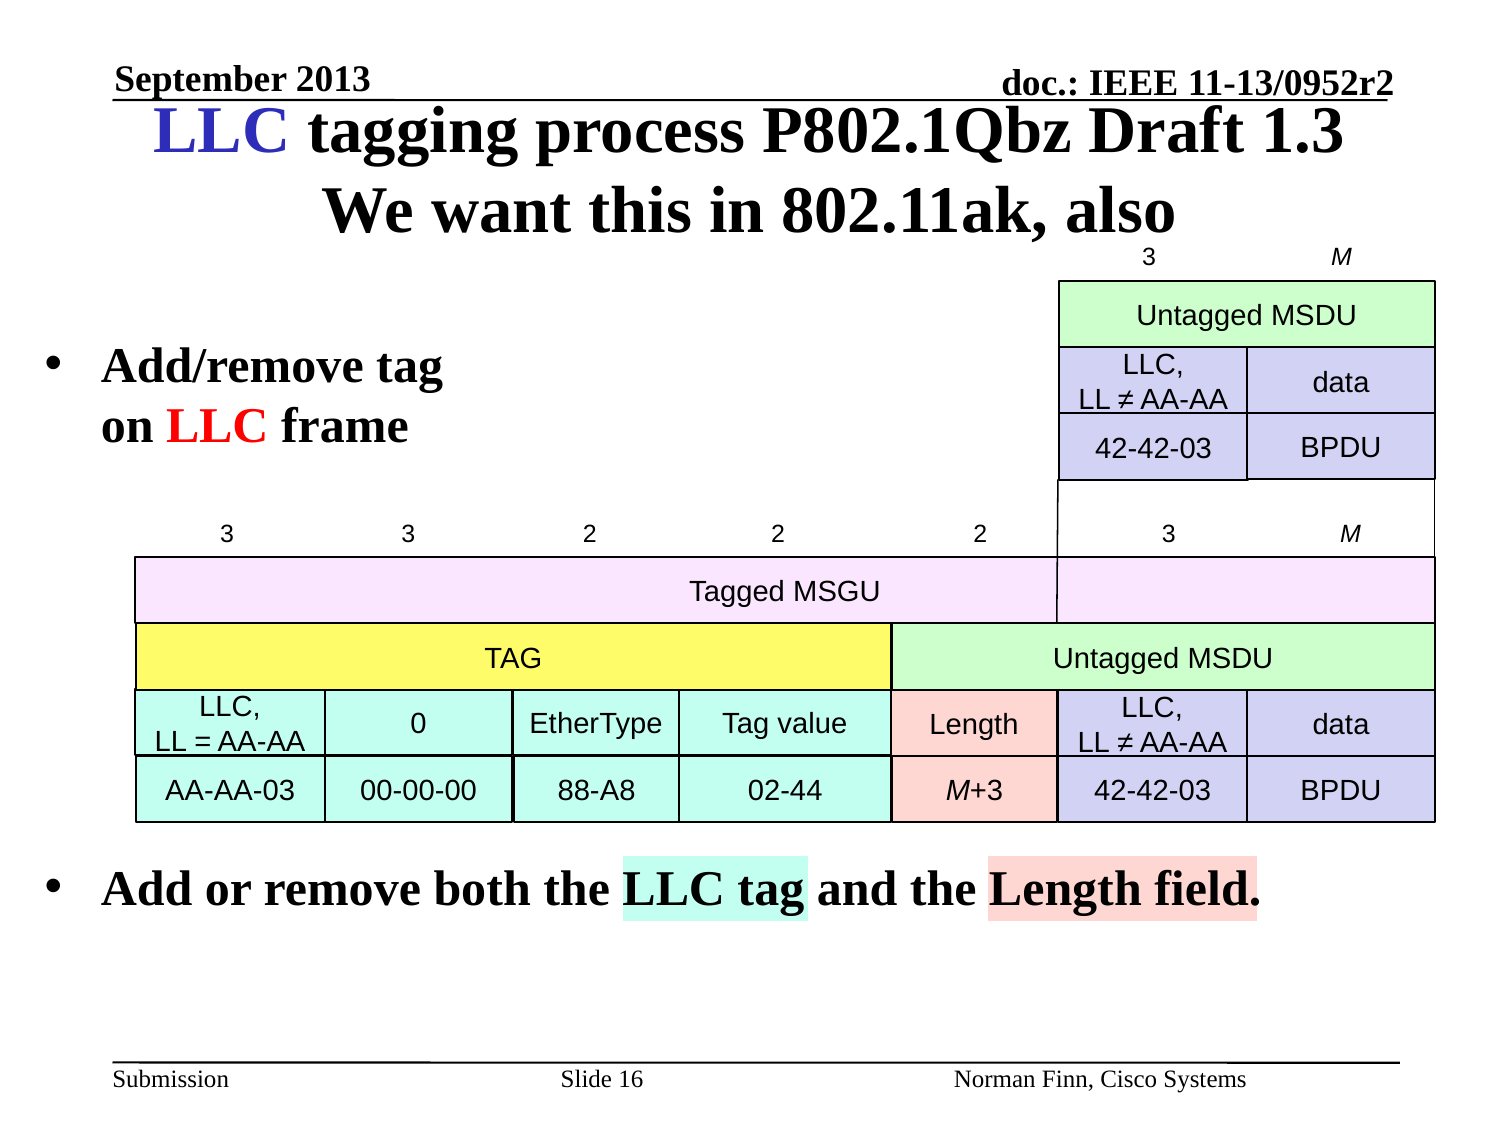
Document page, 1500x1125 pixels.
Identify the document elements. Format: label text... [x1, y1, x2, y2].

text_box LLC, LL = AA-AA [135, 690, 324, 756]
title LLC tagging process P802.1Qbz Draft 1.3 We want this in 802.11ak, also [112, 77, 1388, 254]
text_box Tag value [678, 690, 891, 756]
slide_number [114, 54, 423, 77]
text_box 3 3 2 2 2 3 M [135, 509, 1051, 555]
slide_number Slide 16 [558, 1061, 646, 1123]
text_box data [1247, 689, 1435, 756]
text_box AA-AA-03 [135, 756, 324, 822]
text_box LLC, LL ≠ AA-AA [1057, 689, 1247, 756]
text_box Untagged MSDU [1058, 280, 1435, 347]
text_box BPDU [1247, 414, 1435, 480]
text_box 42-42-03 [1058, 756, 1248, 823]
text_box Untagged MSDU [891, 623, 1435, 689]
footer Norman Finn, Cisco Systems [724, 1061, 1248, 1093]
text_box EtherType [513, 690, 678, 755]
text_box 02-44 [679, 755, 891, 822]
text_box 0 [324, 690, 513, 756]
text_box 88-A8 [513, 755, 679, 822]
text_box 3 M [1057, 233, 1435, 279]
text_box 00-00-00 [324, 756, 513, 822]
text_box 42-42-03 [1059, 414, 1247, 480]
text_box Tagged MSGU [1063, 557, 1435, 623]
list Add/remove tag on LLC frame Add or remove both the LLC tag and the Length field. [29, 324, 1435, 1000]
text_box Tagged MSGU [135, 557, 1051, 624]
text_box LLC, LL ≠ AA-AA [1058, 347, 1247, 414]
text_box TAG [135, 624, 891, 690]
text_box 3 3 2 2 2 3 M [1063, 509, 1430, 555]
text_box BPDU [1247, 756, 1435, 822]
text_box Length [891, 689, 1057, 756]
text_box data [1247, 347, 1435, 414]
text_box M+3 [891, 756, 1058, 823]
